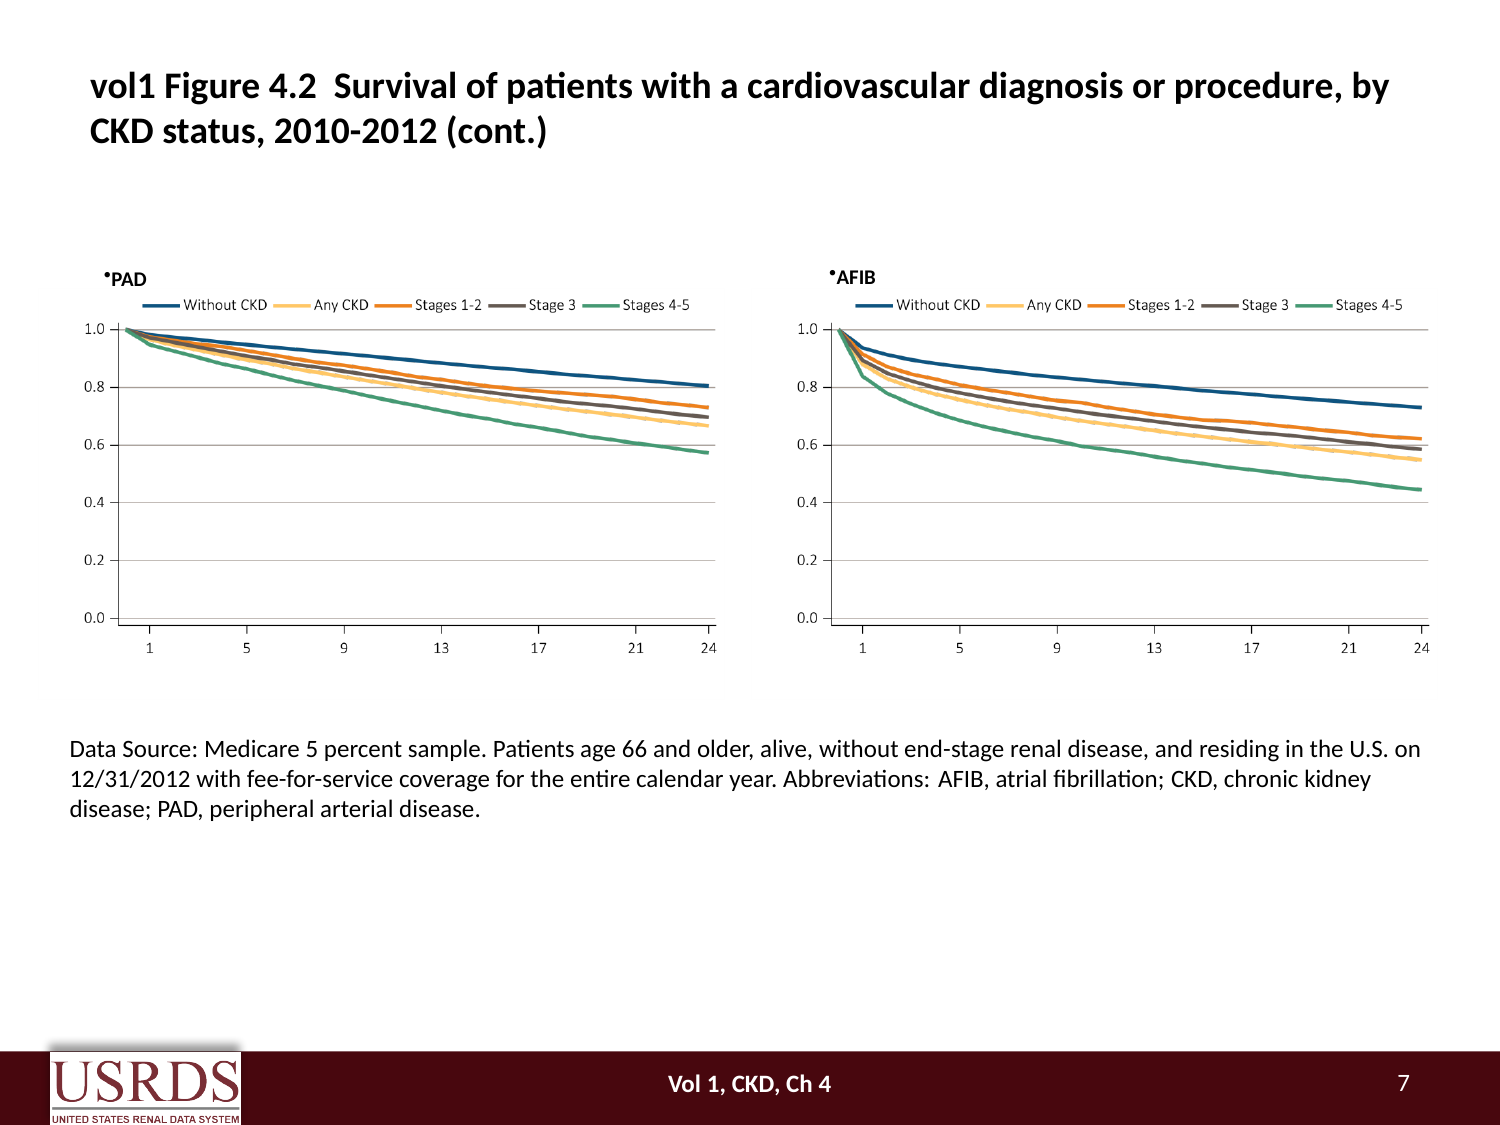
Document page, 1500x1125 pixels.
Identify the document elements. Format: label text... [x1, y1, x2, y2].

text_box AFIB [814, 256, 892, 285]
slide_number 7 [1237, 1062, 1425, 1100]
picture [50, 1051, 242, 1125]
picture [749, 287, 1438, 701]
picture [37, 287, 726, 701]
text_box Data Source: Medicare 5 percent sample. Patients age 66 and older, alive, without end-stage renal disease, and residing in the U.S. on 12/31/2012 with fee-for-service coverage for the entire calendar year. Abbreviations: AFIB, atrial fibrillation; CKD, chronic kidney disease; PAD, peripheral arterial disease. [54, 725, 1468, 830]
text_box PAD [88, 257, 162, 285]
footer Vol 1, CKD, Ch 4 [512, 1062, 988, 1103]
title vol1 Figure 4.2 Survival of patients with a cardiovascular diagnosis or procedure, by CKD status, 2010-2012 (cont.) [75, 50, 1425, 163]
